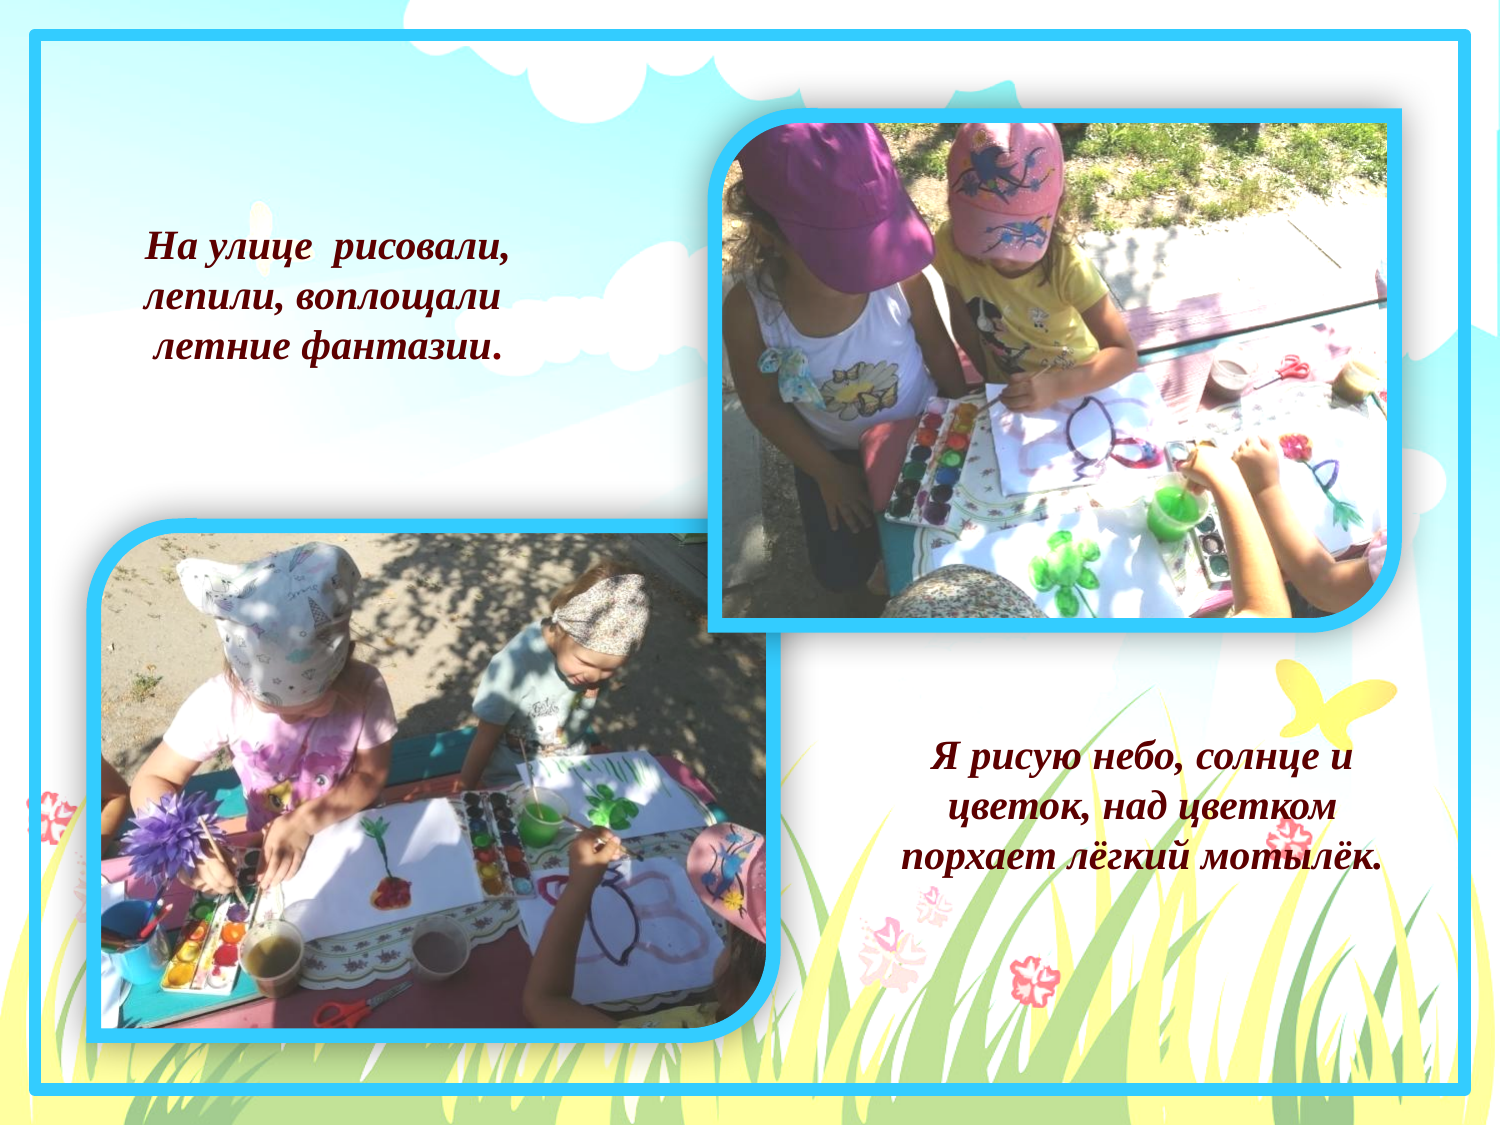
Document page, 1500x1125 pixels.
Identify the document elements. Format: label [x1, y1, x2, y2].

text_box [0, 0, 1500, 1125]
